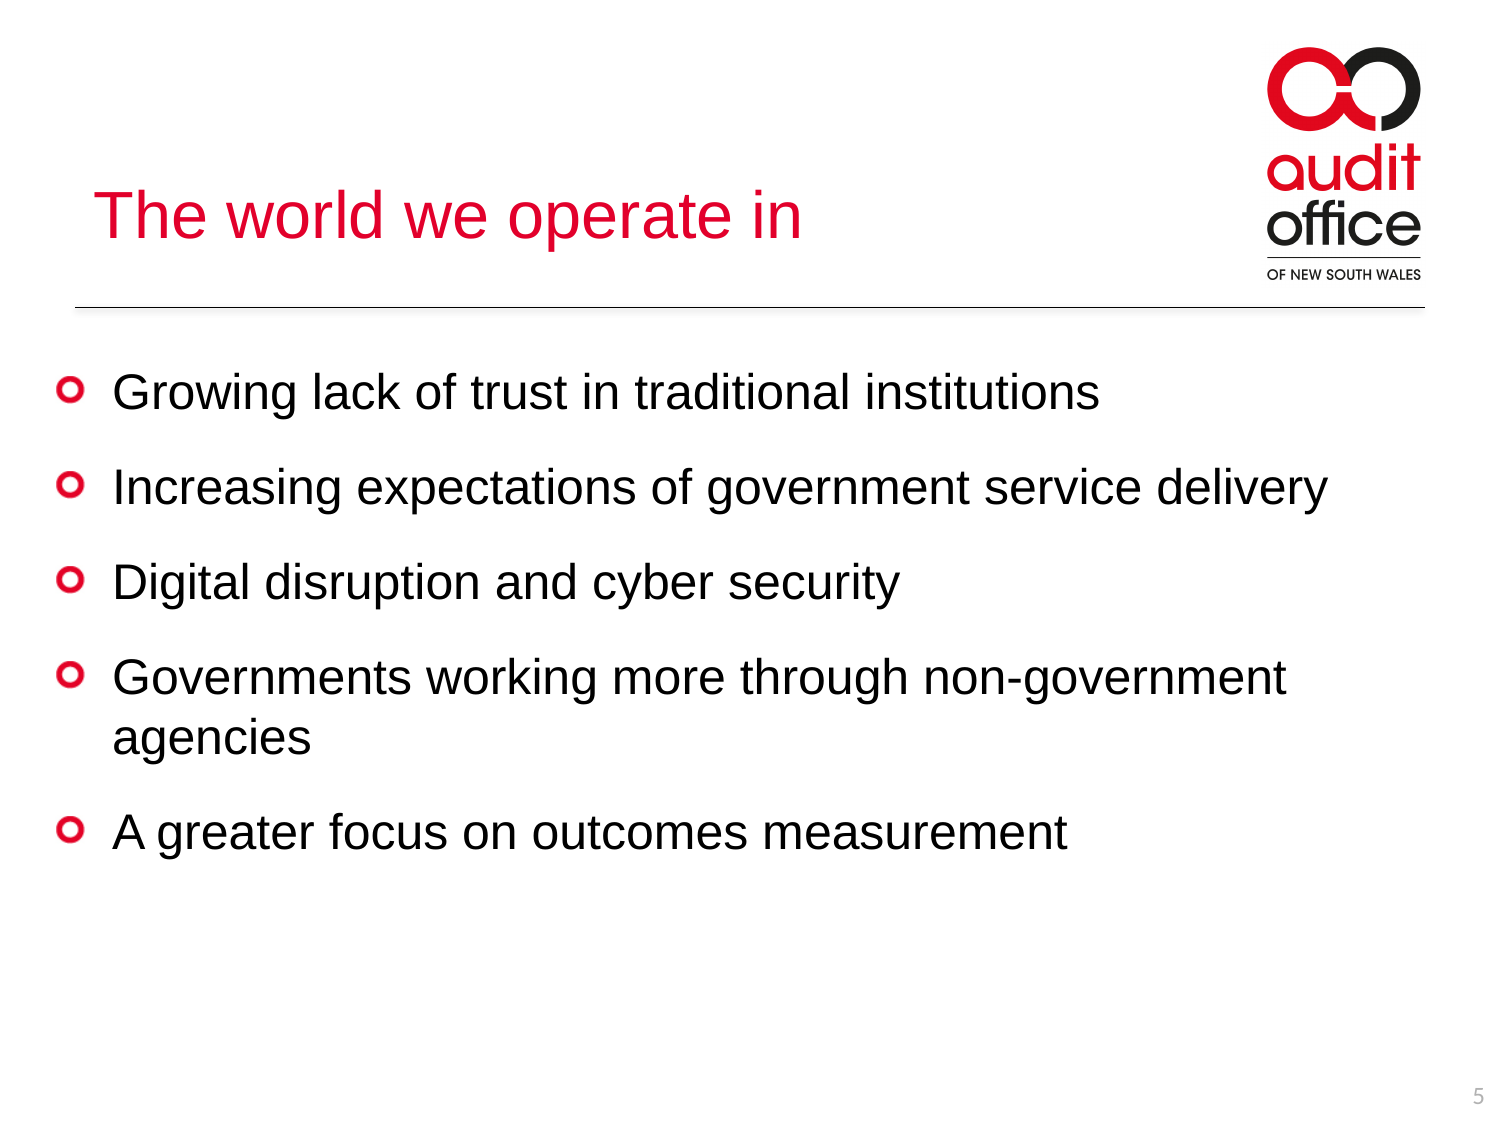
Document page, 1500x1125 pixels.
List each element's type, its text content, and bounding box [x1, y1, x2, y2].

title The world we operate in [75, 143, 1172, 282]
list Growing lack of trust in traditional institutions Increasing expectations of government service delivery Digital disruption and cyber security Governments working more through non-government agencies A greater focus on outcomes measurement [55, 352, 1386, 1122]
slide_number 5 [1149, 1064, 1500, 1125]
picture [55, 565, 85, 594]
picture [55, 375, 85, 404]
picture [55, 470, 85, 499]
picture [55, 660, 85, 689]
picture [55, 815, 85, 844]
picture [1261, 41, 1426, 288]
